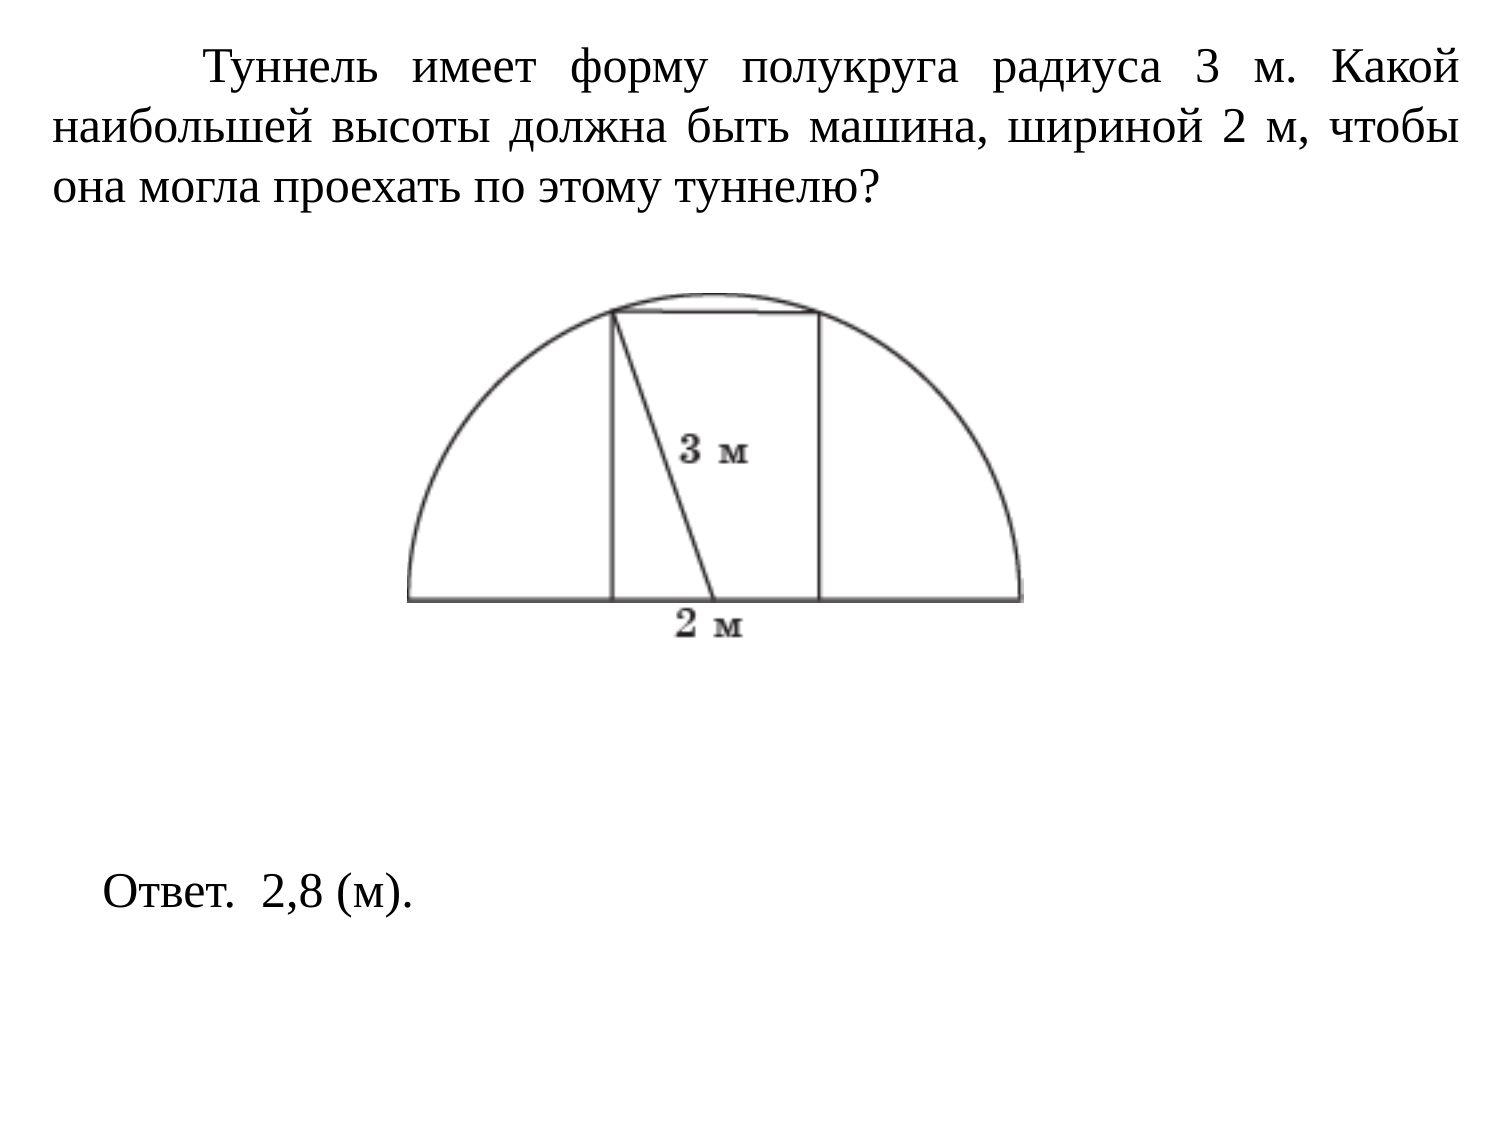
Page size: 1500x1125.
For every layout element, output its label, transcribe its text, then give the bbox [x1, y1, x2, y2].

text_box Туннель имеет форму полукруга радиуса 3 м. Какой наибольшей высоты должна быть машина, шириной 2 м, чтобы она могла проехать по этому туннелю? [37, 24, 1475, 220]
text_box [87, 293, 1024, 932]
